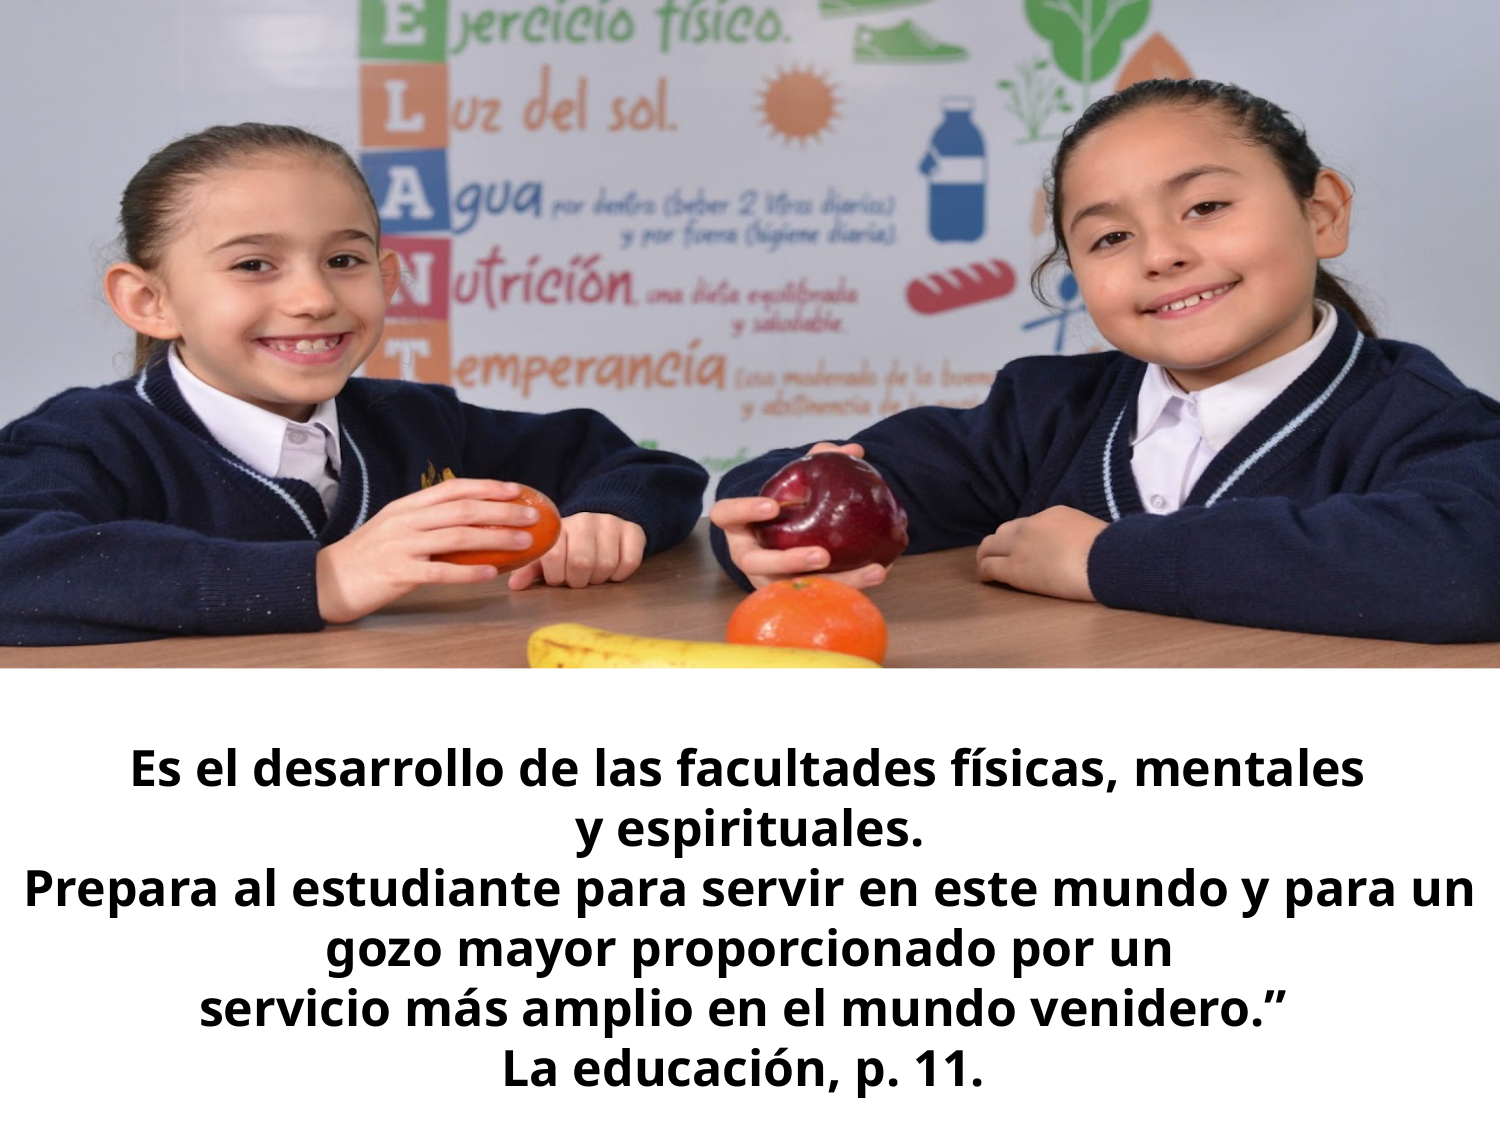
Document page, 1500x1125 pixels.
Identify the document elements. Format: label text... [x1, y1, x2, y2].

text_box Es el desarrollo de las facultades físicas, mentales y espirituales. Prepara al estudiante para servir en este mundo y para un gozo mayor proporcionado por un servicio más amplio en el mundo venidero.” La educación, p. 11. [0, 729, 1500, 1104]
picture [0, 0, 1500, 729]
